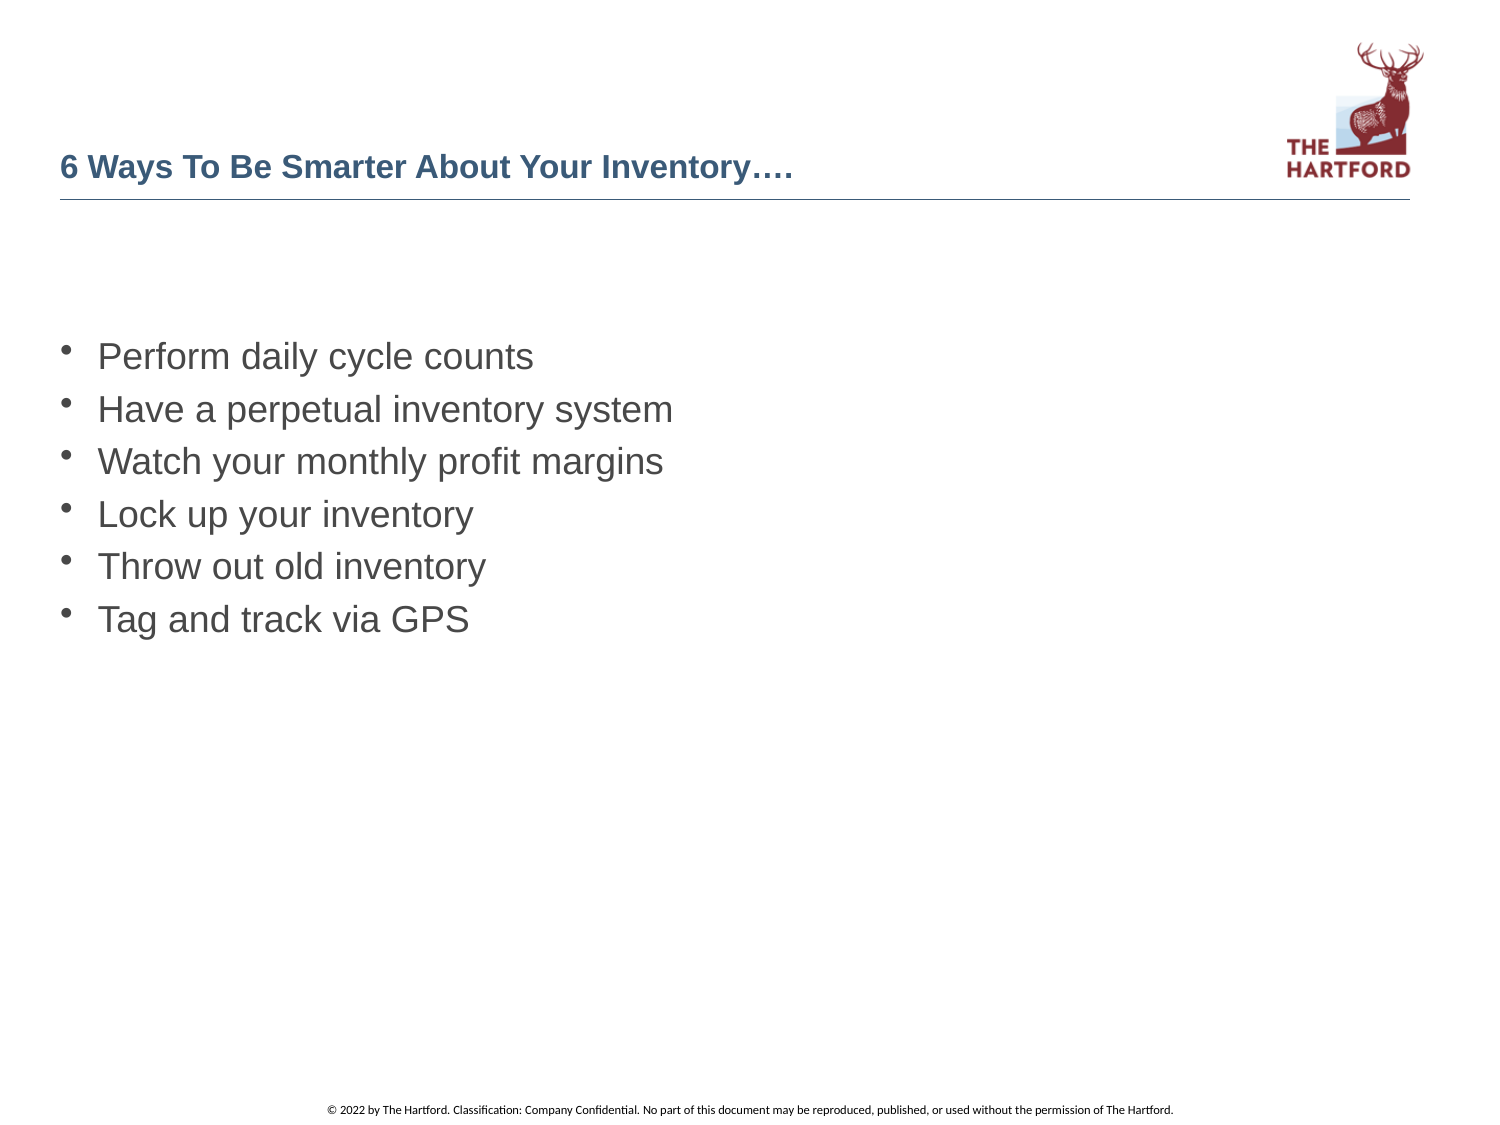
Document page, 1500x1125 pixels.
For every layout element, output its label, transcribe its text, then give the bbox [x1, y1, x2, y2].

list Perform daily cycle counts Have a perpetual inventory system Watch your monthly profit margins Lock up your inventory Throw out old inventory Tag and track via GPS [44, 324, 1411, 876]
title 6 Ways To Be Smarter About Your Inventory…. [44, 57, 1226, 193]
picture [1287, 42, 1424, 178]
